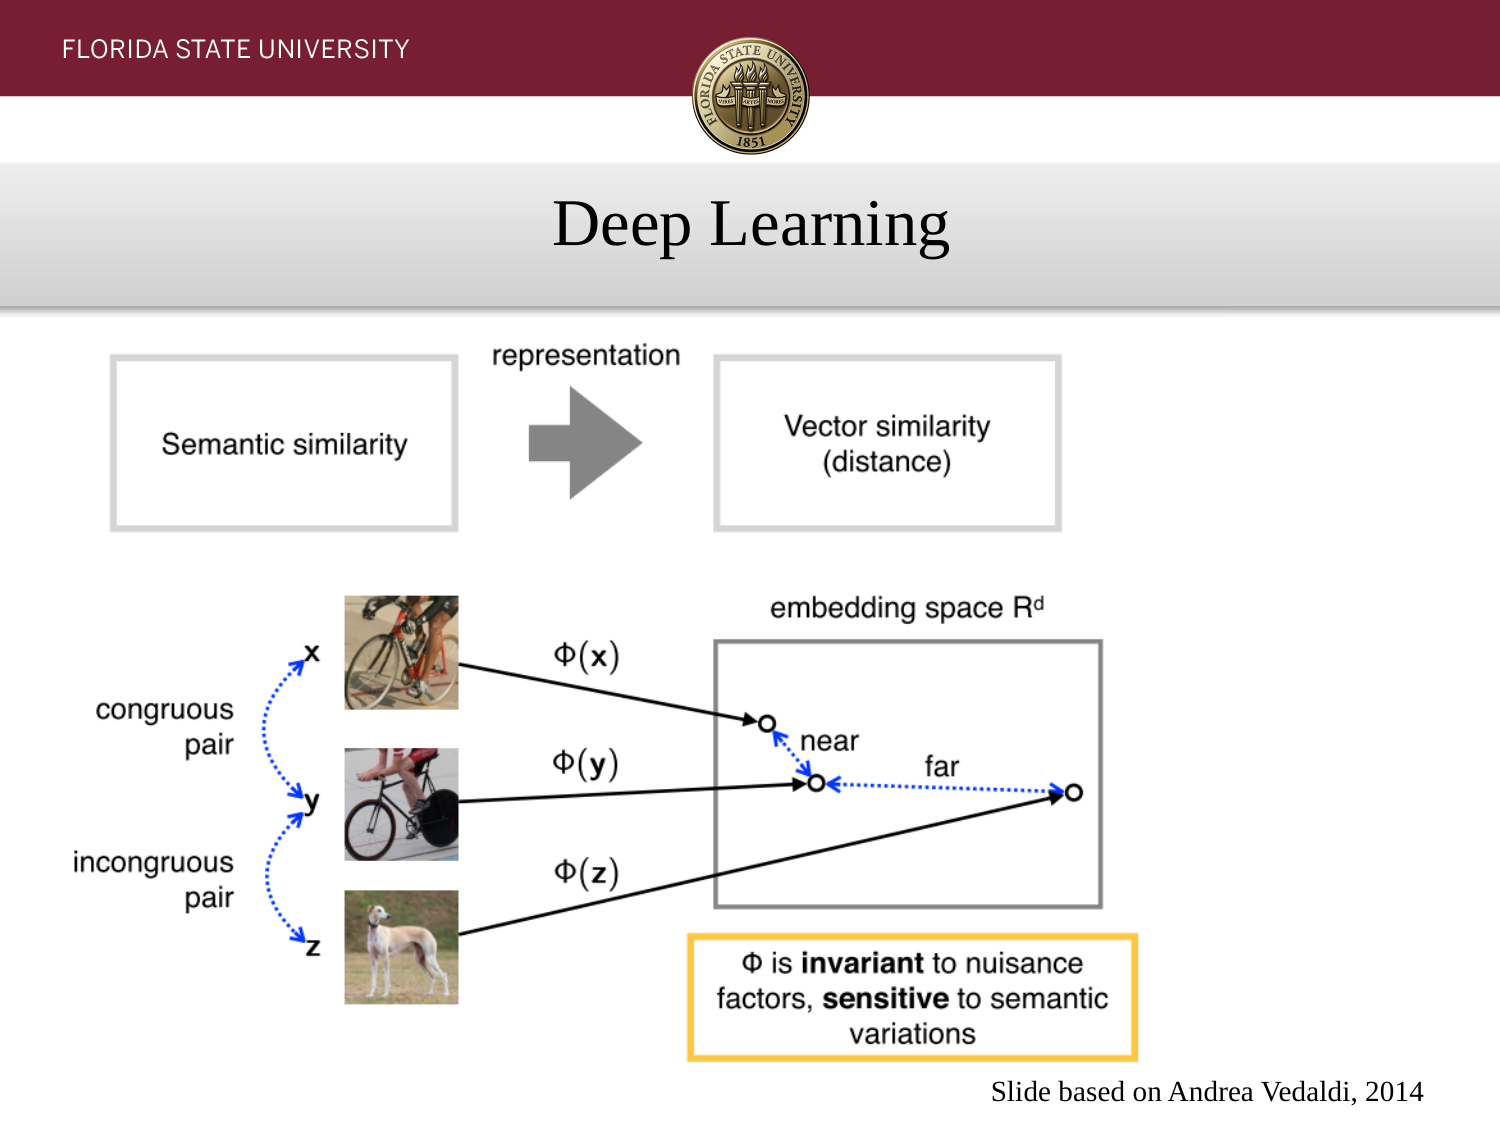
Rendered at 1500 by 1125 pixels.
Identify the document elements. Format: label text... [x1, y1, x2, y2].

picture [0, 0, 1500, 163]
text_box Deep Learning [0, 163, 1500, 308]
picture [0, 308, 1500, 1125]
text_box Slide based on Andrea Vedaldi, 2014 [976, 1065, 1440, 1115]
